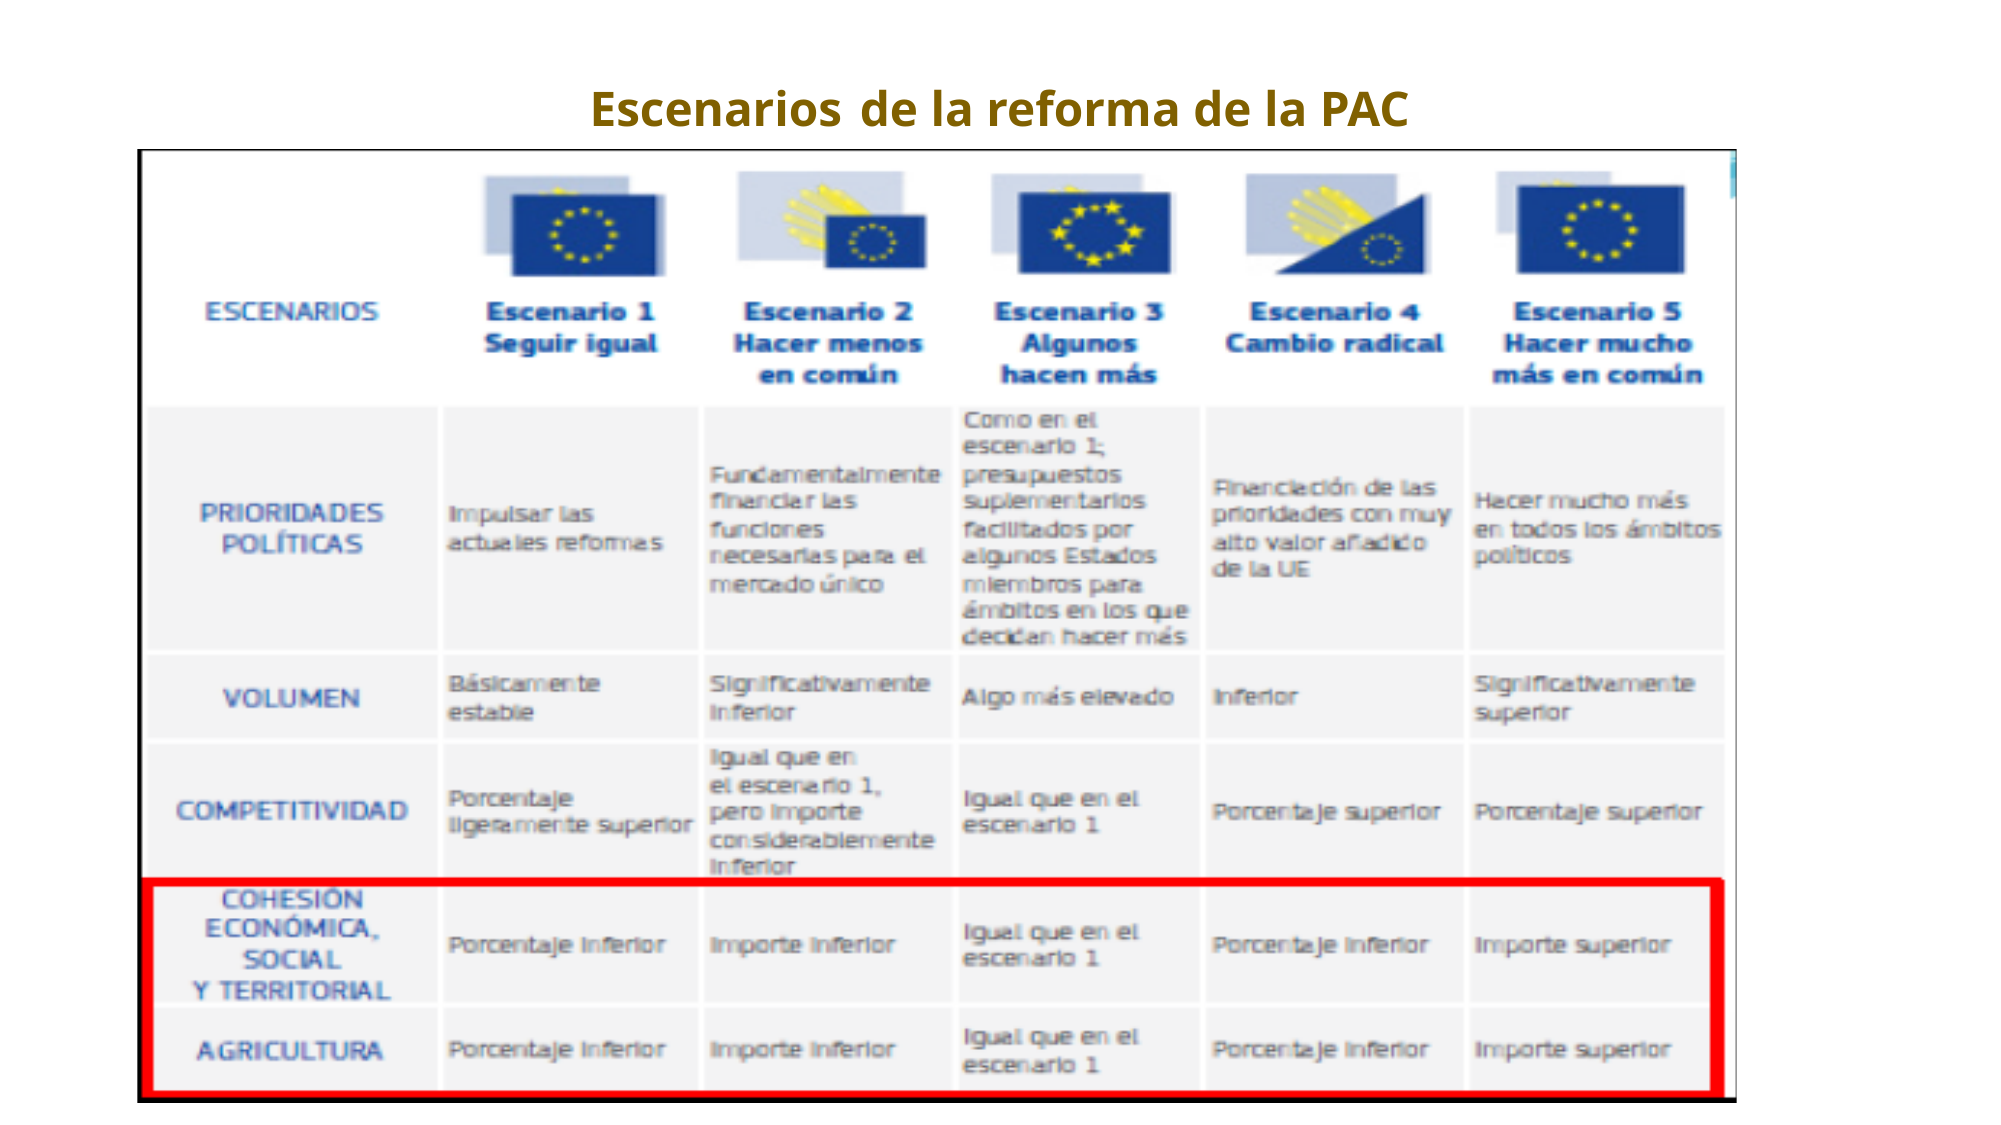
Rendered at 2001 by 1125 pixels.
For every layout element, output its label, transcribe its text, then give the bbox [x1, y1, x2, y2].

picture [137, 149, 1737, 1103]
title Escenarios de la reforma de la PAC [137, 59, 1863, 150]
